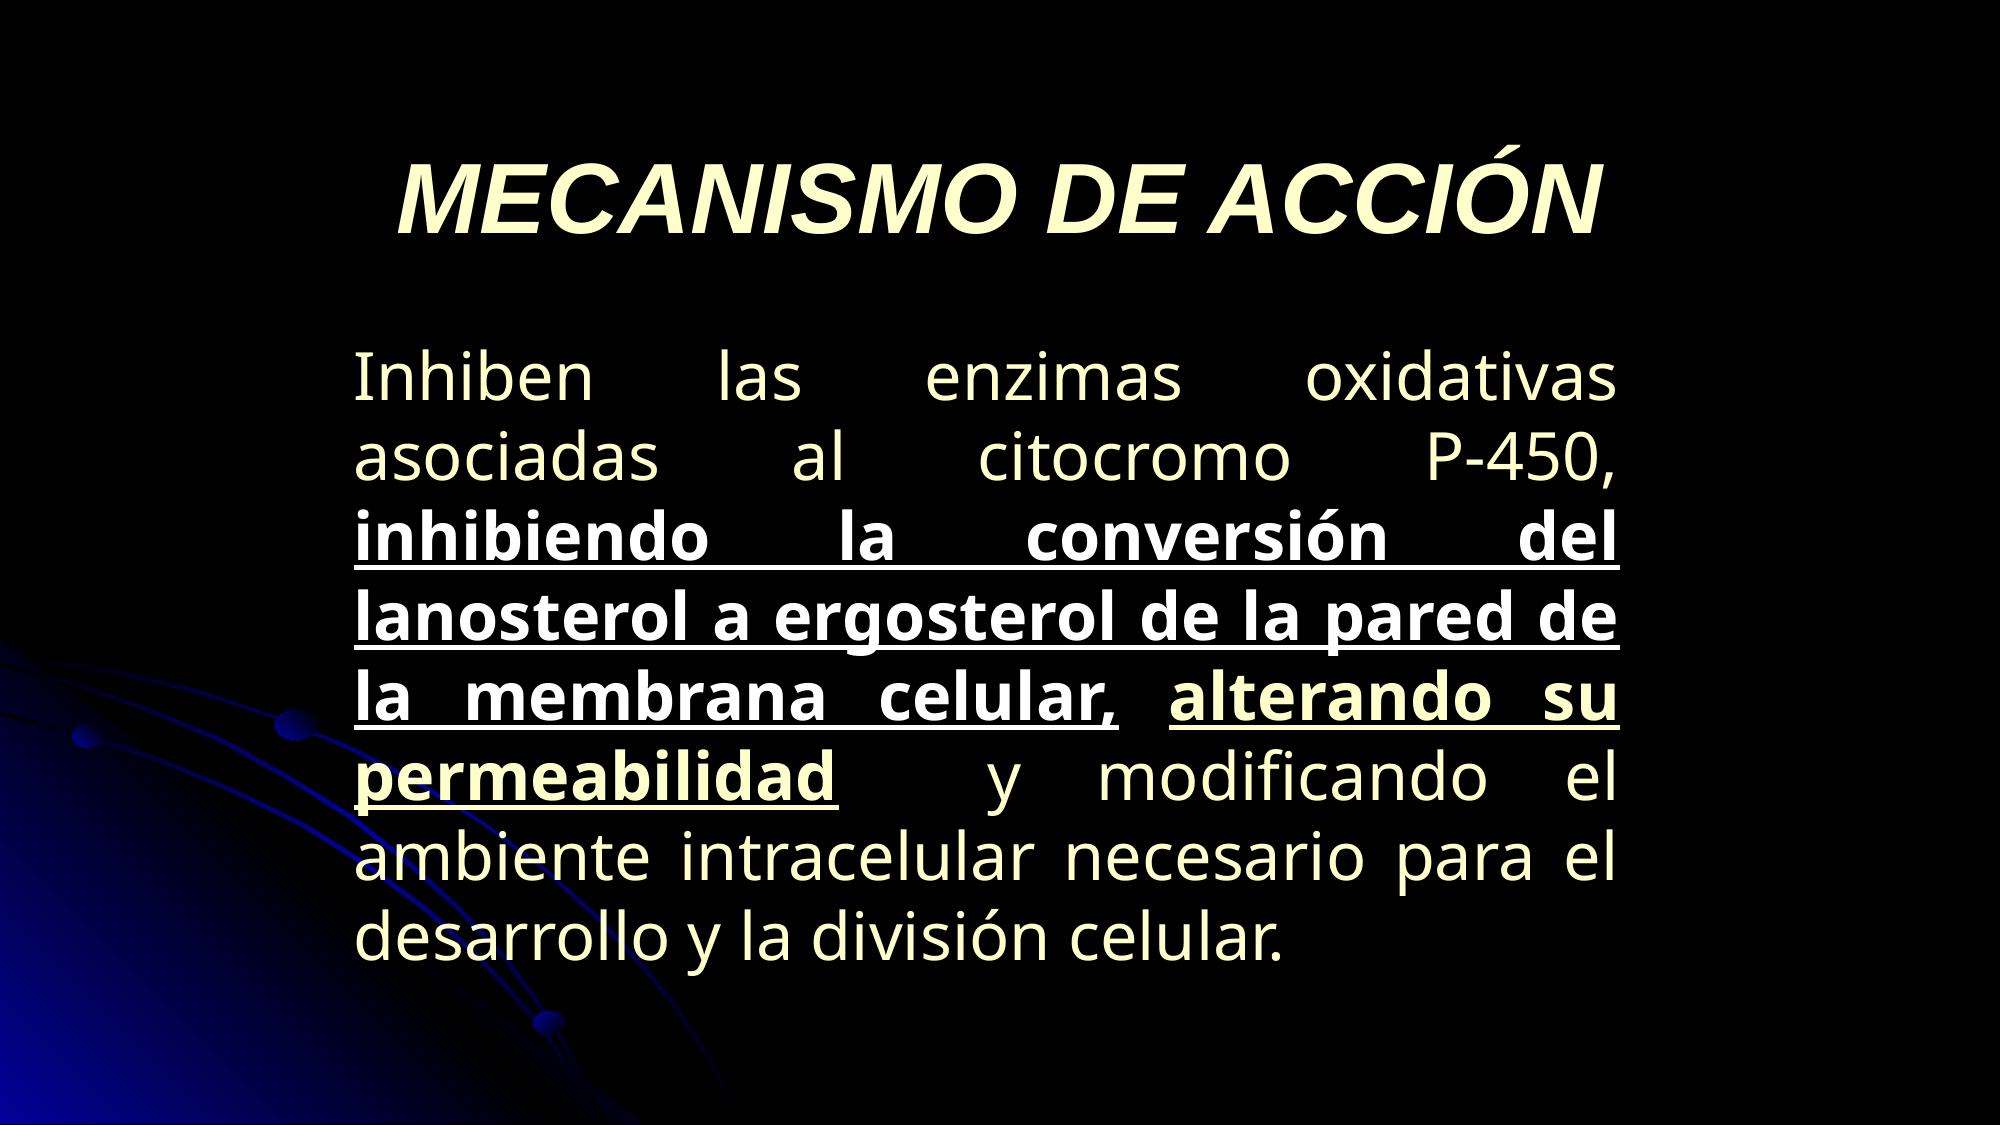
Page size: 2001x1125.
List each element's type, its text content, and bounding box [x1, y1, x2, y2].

title MECANISMO DE ACCIÓN [362, 99, 1638, 288]
subtitle Inhiben las enzimas oxidativas asociadas al citocromo P-450, inhibiendo la conversión del lanosterol a ergosterol de la pared de la membrana celular, alterando su permeabilidad y modificando el ambiente intracelular necesario para el desarrollo y la división celular. [338, 326, 1636, 929]
